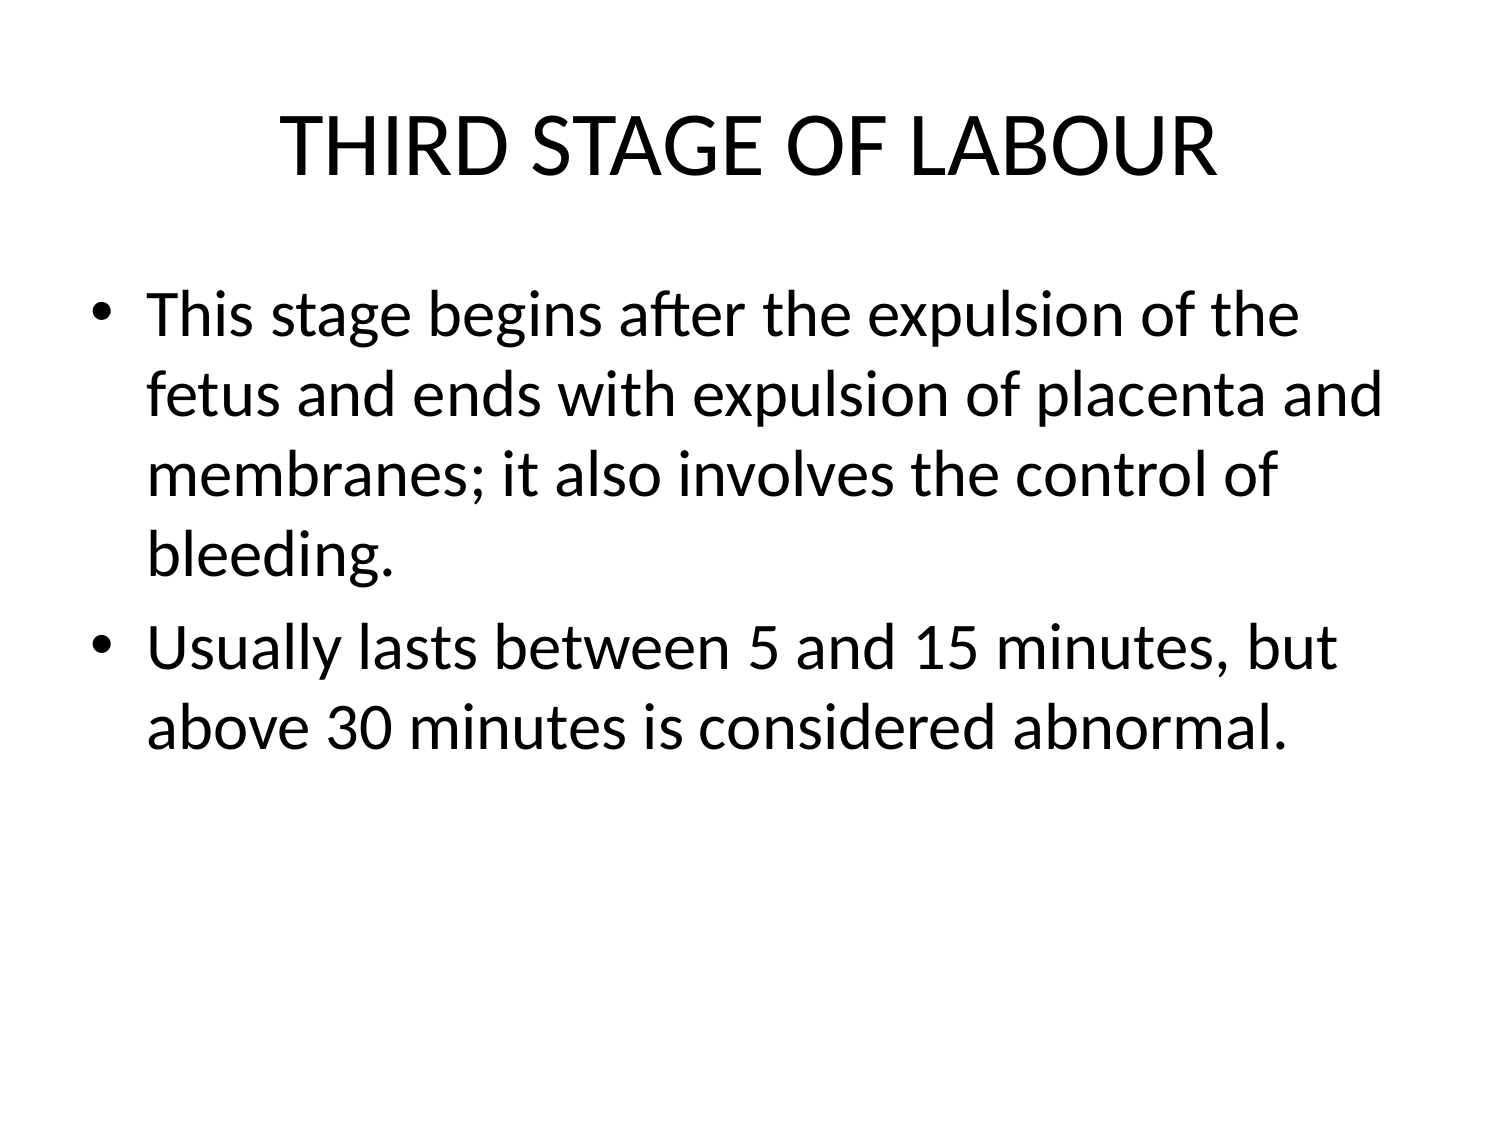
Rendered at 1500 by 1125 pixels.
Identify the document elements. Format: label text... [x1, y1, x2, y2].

title THIRD STAGE OF LABOUR [75, 45, 1425, 233]
list This stage begins after the expulsion of the fetus and ends with expulsion of placenta and membranes; it also involves the control of bleeding. Usually lasts between 5 and 15 minutes, but above 30 minutes is considered abnormal. [75, 262, 1425, 1005]
